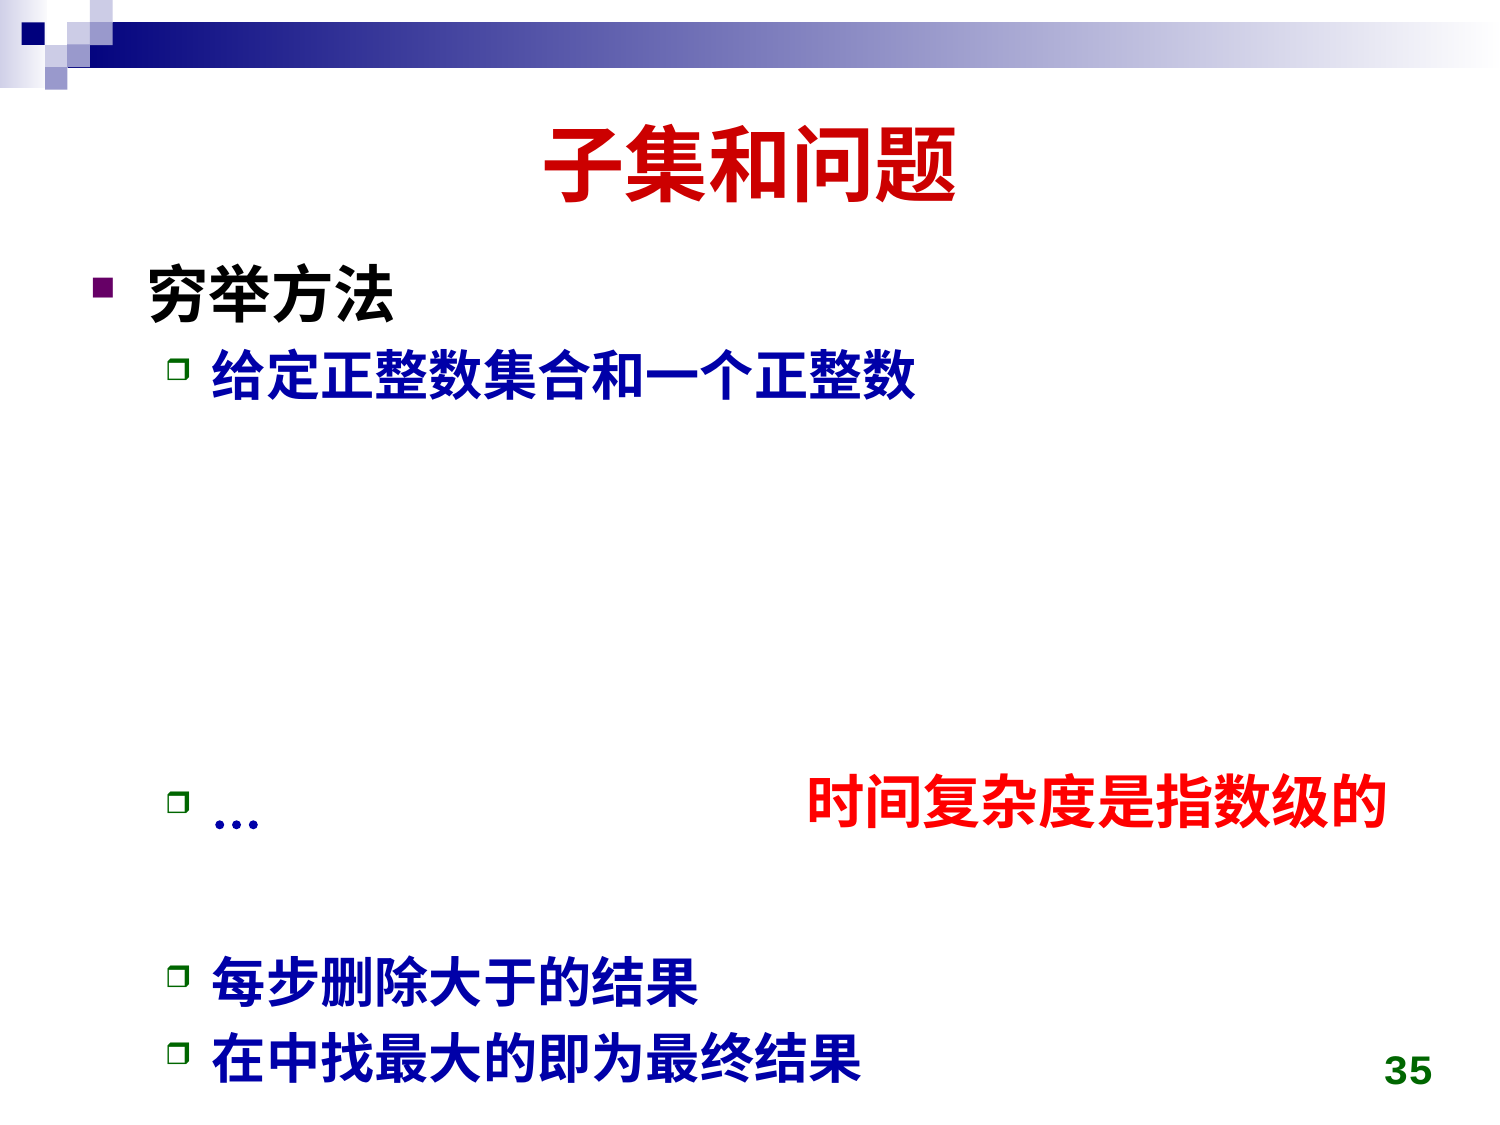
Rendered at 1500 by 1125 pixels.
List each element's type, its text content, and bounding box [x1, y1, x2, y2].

text_box 时间复杂度是指数级的 [791, 757, 1424, 843]
title 子集和问题 [75, 75, 1425, 250]
slide_number 35 [1098, 1025, 1449, 1100]
